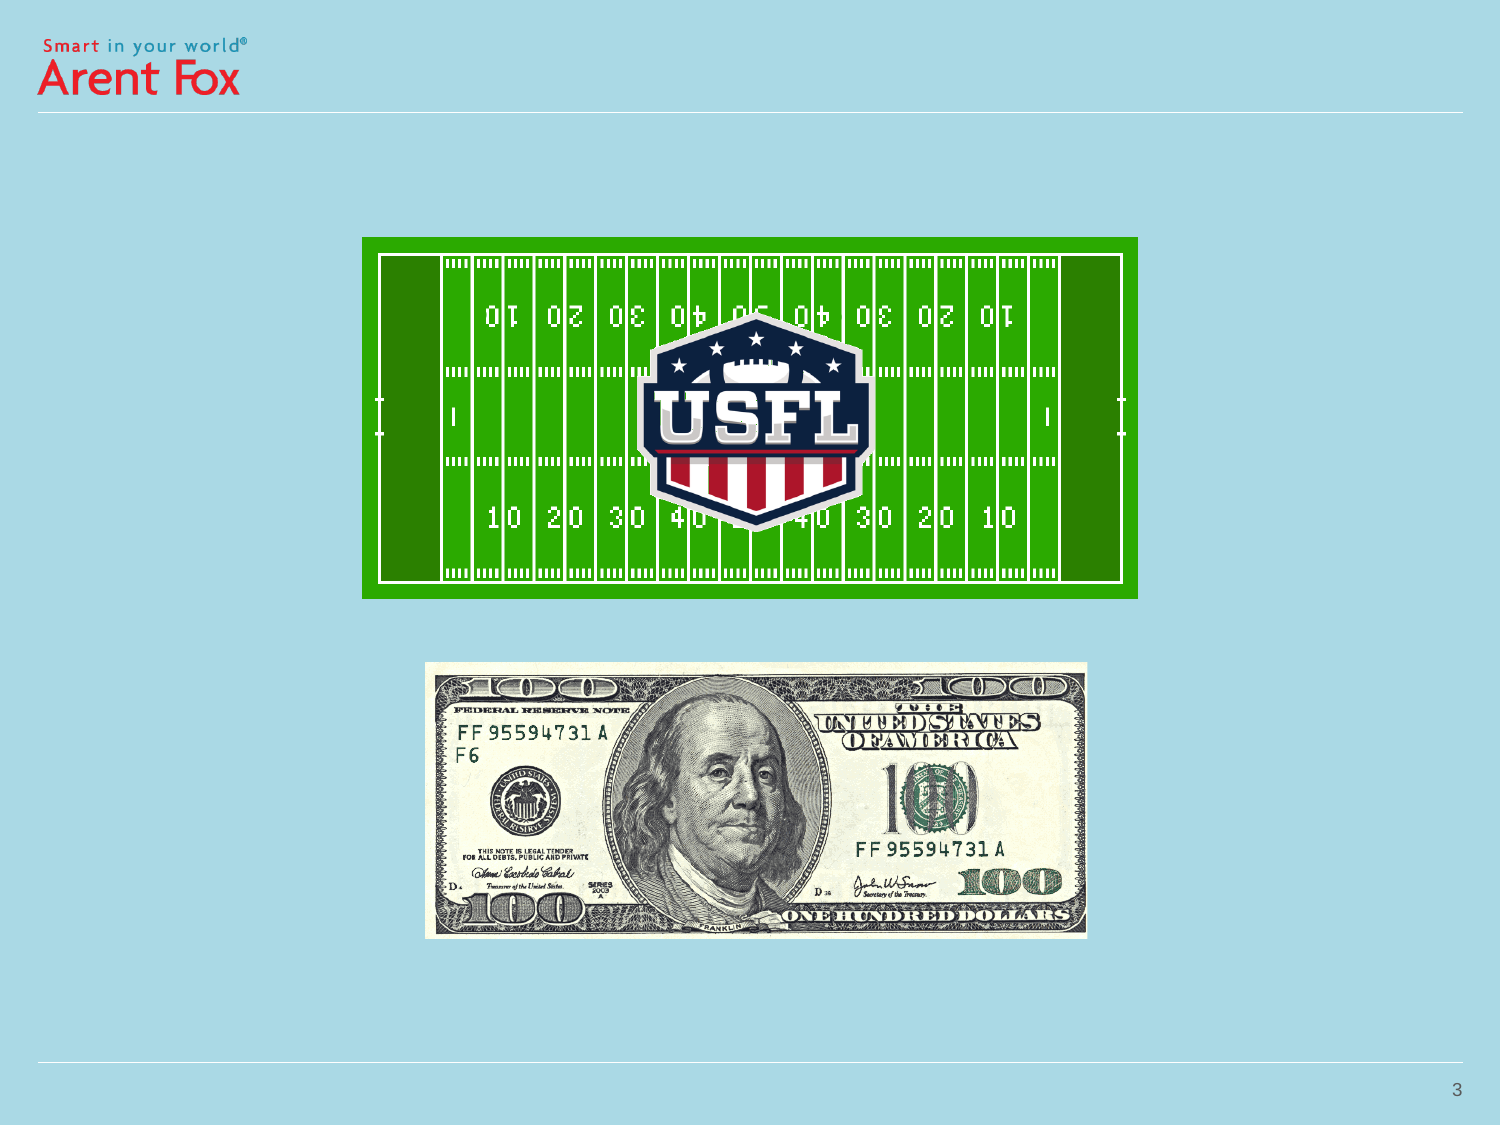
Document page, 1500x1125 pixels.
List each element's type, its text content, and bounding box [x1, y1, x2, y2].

slide_number 3 [1112, 1077, 1463, 1125]
picture [362, 237, 1138, 599]
picture [424, 662, 1088, 939]
text_box [16, 0, 1042, 231]
